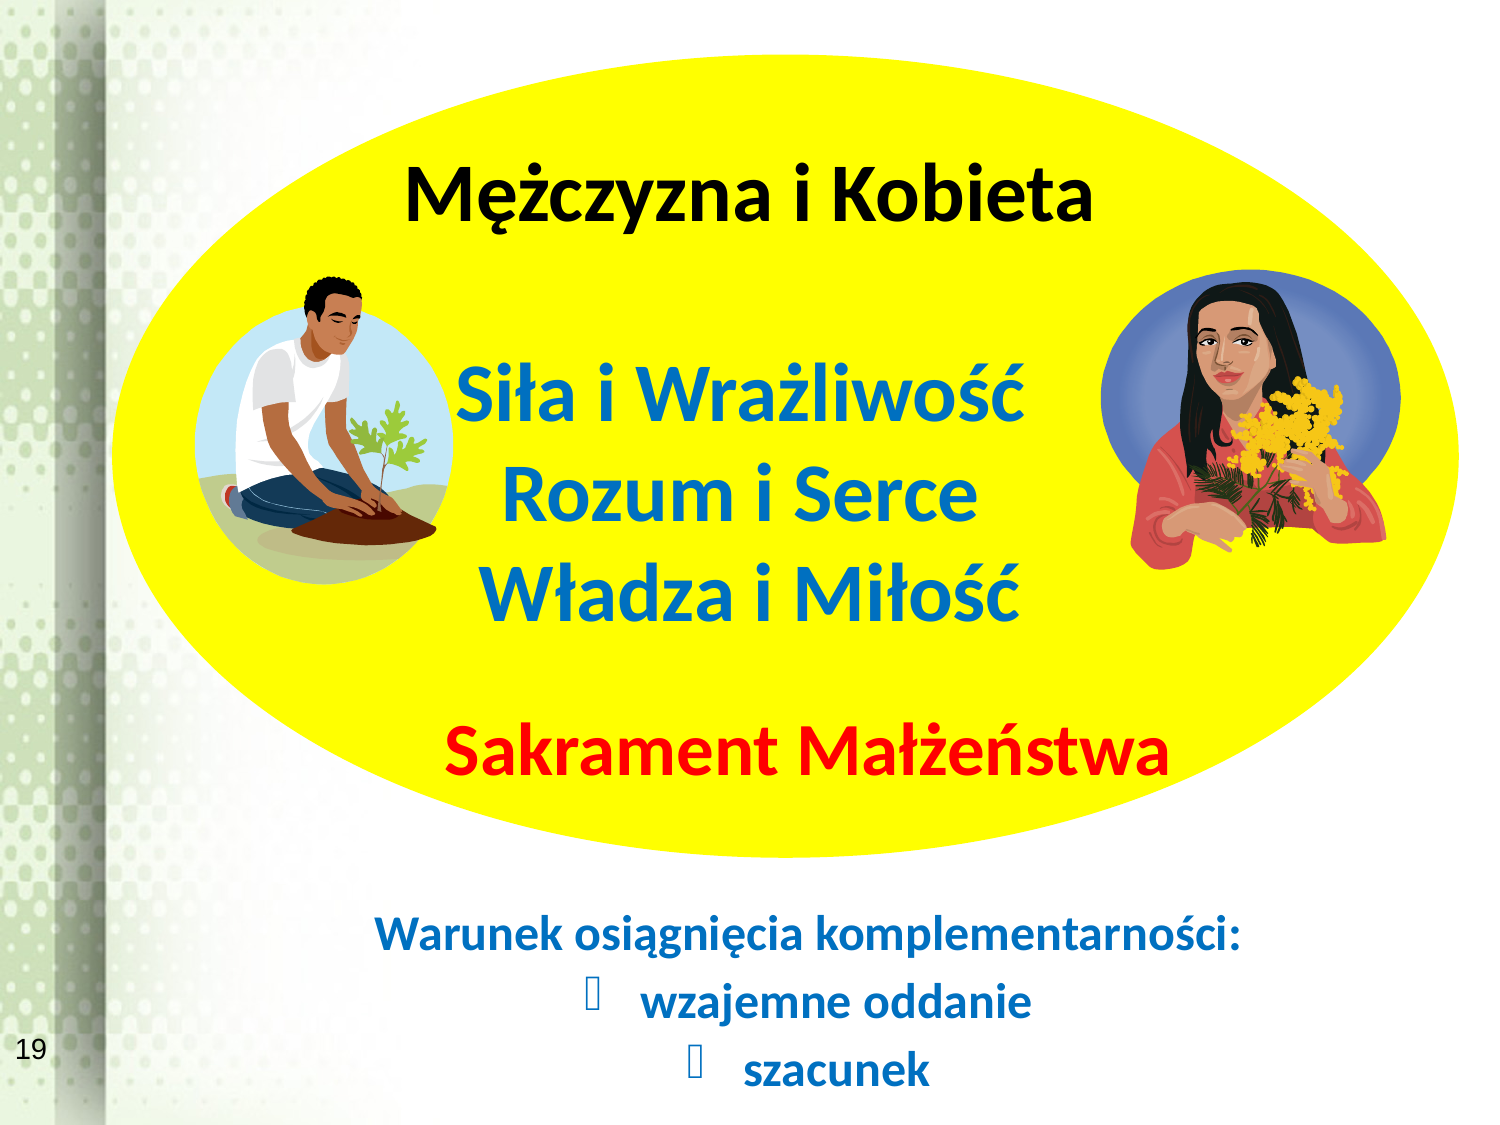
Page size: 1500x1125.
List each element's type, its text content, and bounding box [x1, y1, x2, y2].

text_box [111, 54, 1459, 858]
picture [0, 0, 1500, 1125]
text_box Warunek osiągnięcia komplementarności: wzajemne oddanie szacunek [330, 884, 1288, 1105]
slide_number 19 [0, 1023, 96, 1091]
